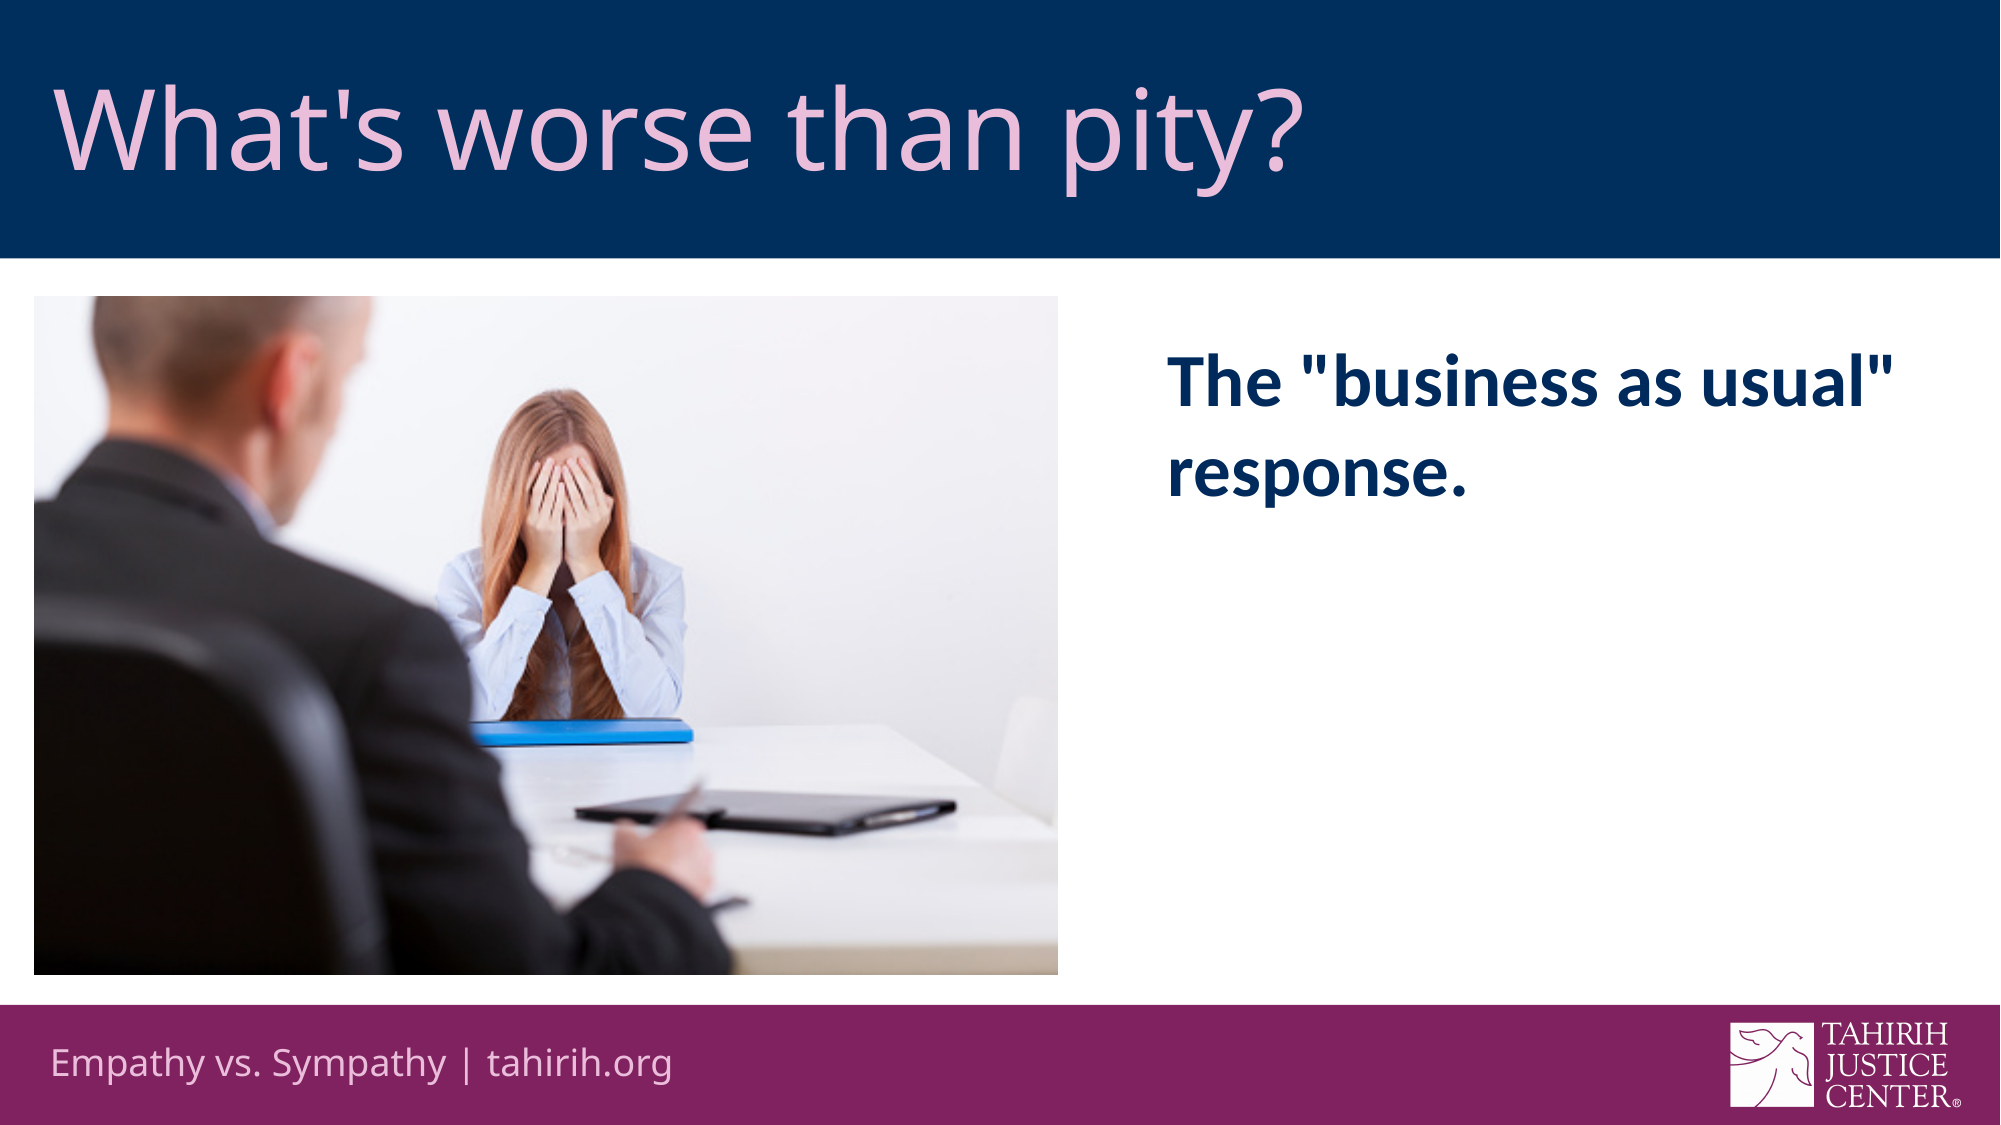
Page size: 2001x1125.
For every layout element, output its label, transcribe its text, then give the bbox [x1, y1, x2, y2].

picture [34, 296, 1058, 975]
picture [1730, 1022, 1961, 1108]
text_box [0, 0, 2000, 259]
text_box The "business as usual" response. [1152, 323, 1920, 564]
text_box [0, 1004, 2000, 1125]
text_box Empathy vs. Sympathy | tahirih.org [34, 1031, 689, 1092]
text_box [82, 53, 1920, 205]
text_box What's worse than pity? [37, 50, 1874, 201]
